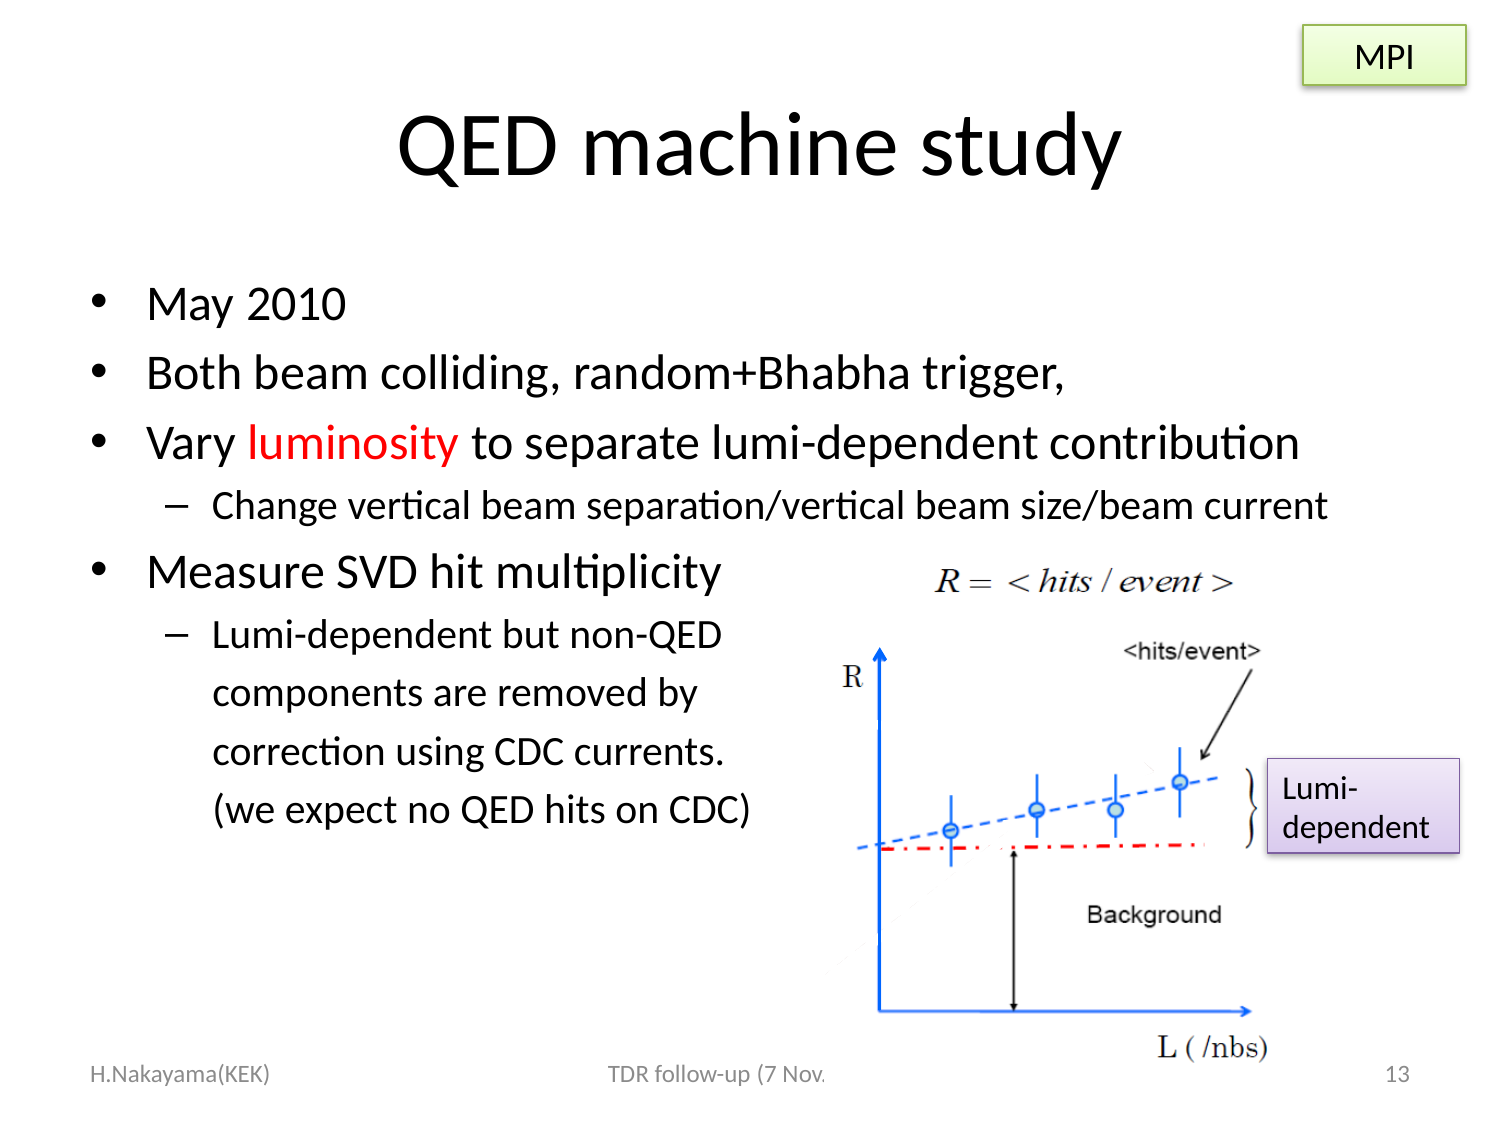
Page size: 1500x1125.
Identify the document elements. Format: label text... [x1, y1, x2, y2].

text_box Lumi-dependent [1356, 758, 1460, 854]
footer TDR follow-up (7 Nov. 2010) [512, 1042, 988, 1103]
title QED machine study [75, 45, 1425, 233]
slide_number H.Nakayama(KEK) [75, 1042, 425, 1103]
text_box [806, 556, 1352, 1089]
text_box MPI [1302, 24, 1467, 86]
list May 2010 Both beam colliding, random+Bhabha trigger, Vary luminosity to separate lumi-dependent contribution Change vertical beam separation/vertical beam size/beam current Measure SVD hit multiplicity Lumi-dependent but non-QED components are removed by correction using CDC currents. (we expect no QED hits on CDC) [75, 262, 1425, 1005]
slide_number 13 [1074, 1042, 1425, 1103]
